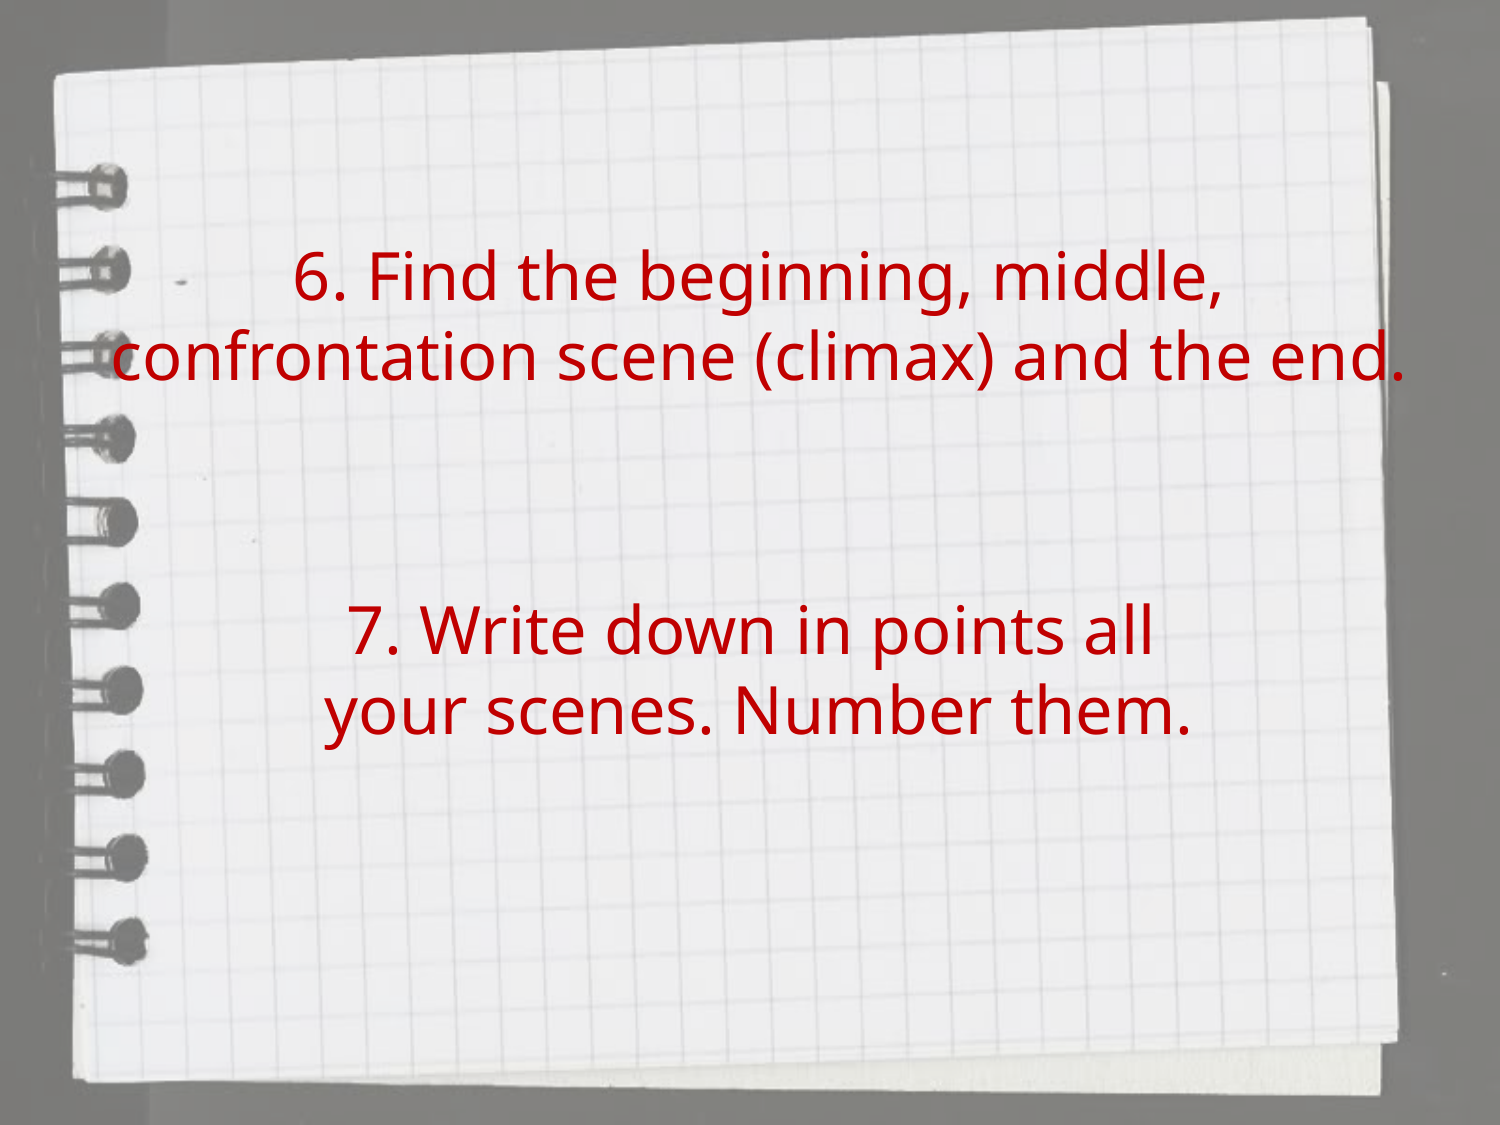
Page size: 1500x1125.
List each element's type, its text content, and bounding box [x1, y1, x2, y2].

text_box 7. Write down in points all your scenes. Number them. [85, 574, 1435, 762]
title 6. Find the beginning, middle, confrontation scene (climax) and the end. [85, 219, 1436, 408]
